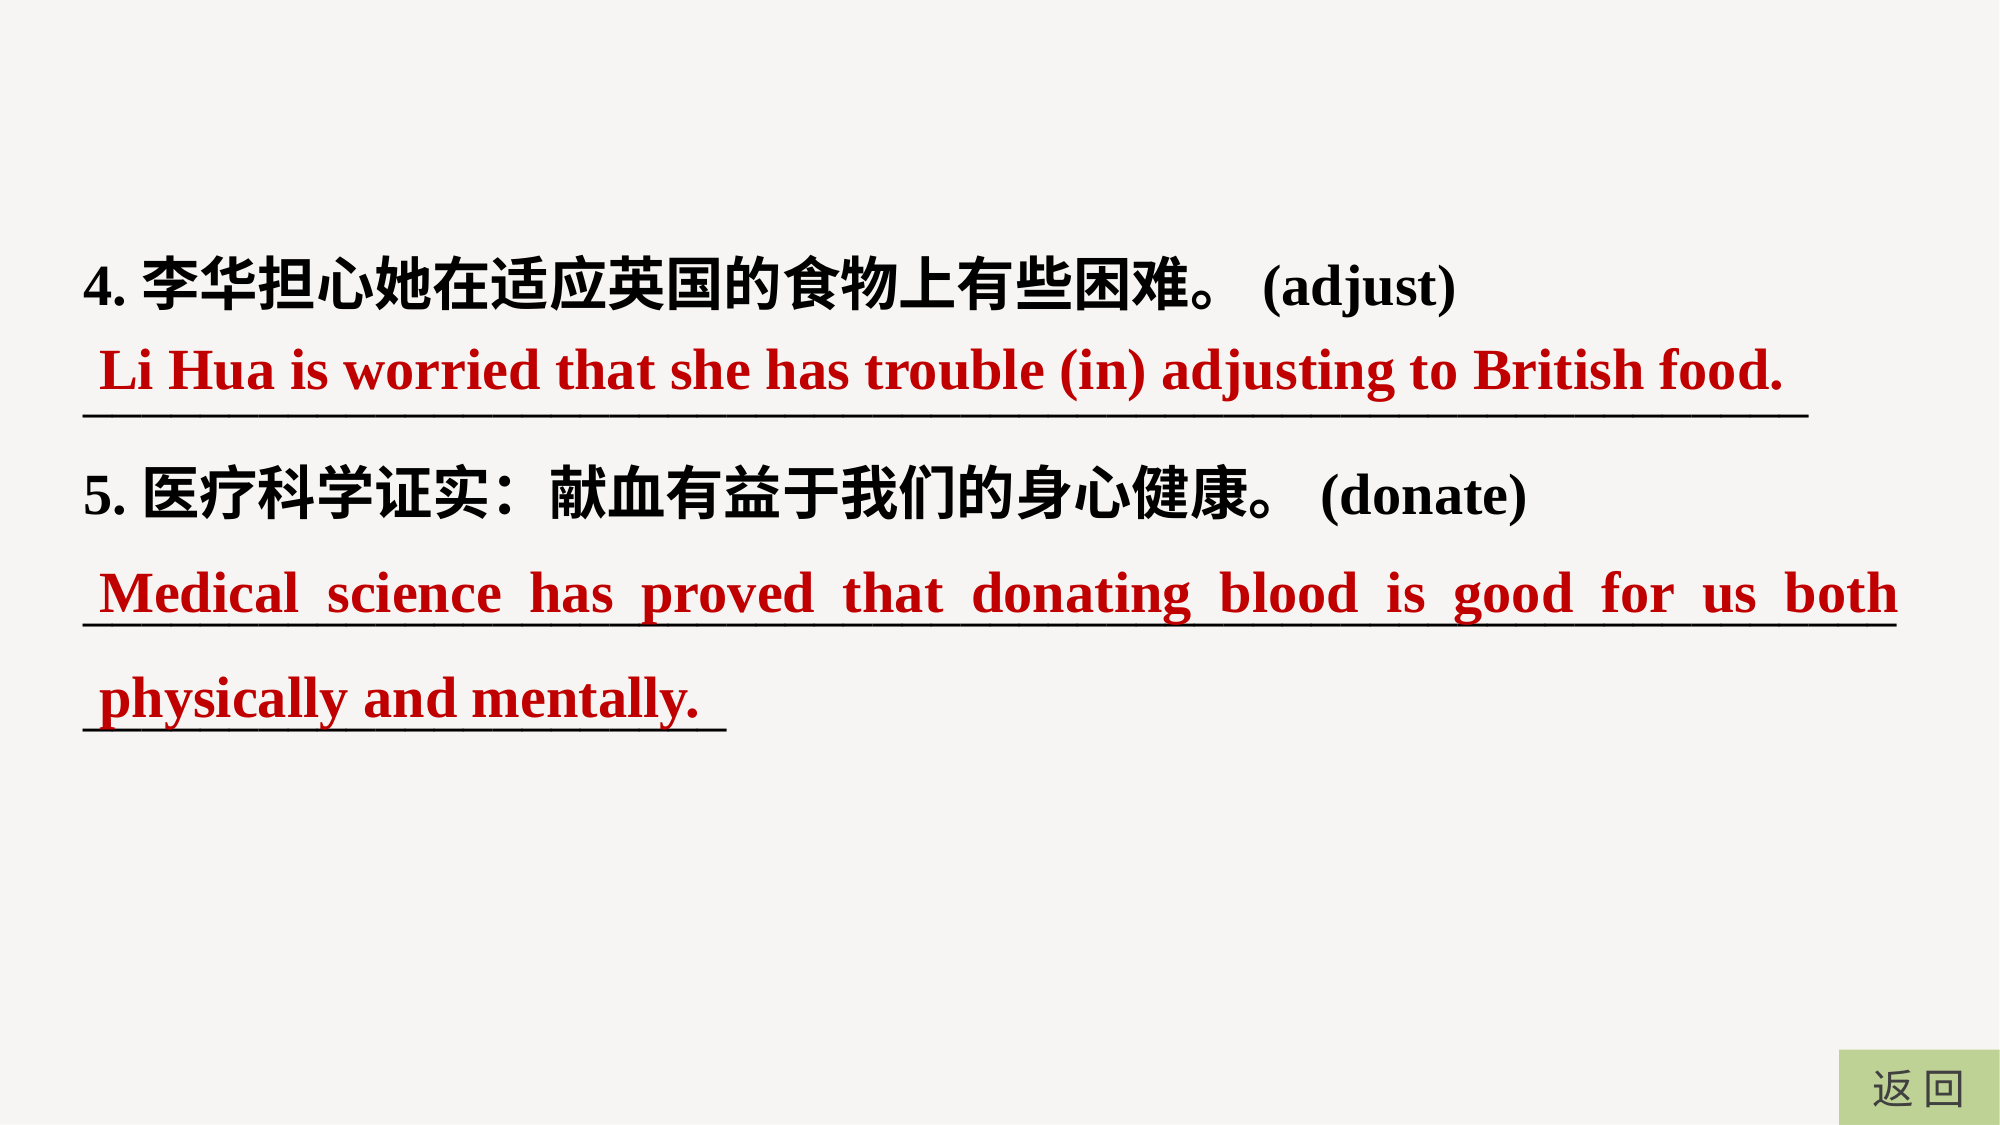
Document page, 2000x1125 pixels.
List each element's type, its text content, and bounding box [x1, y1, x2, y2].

text_box 返 回 [1839, 1049, 2000, 1125]
text_box 4.李华担心她在适应英国的食物上有些困难。(adjust) ___________________________________________________________ 5.医疗科学证实：献血有益于我们的身心健康。(donate) ____________________________________________________________________________________ [63, 201, 1936, 747]
text_box Medical science has proved that donating blood is good for us both physically and mentally. [84, 511, 1915, 737]
text_box Li Hua is worried that she has trouble (in) adjusting to British food. [84, 323, 1915, 409]
